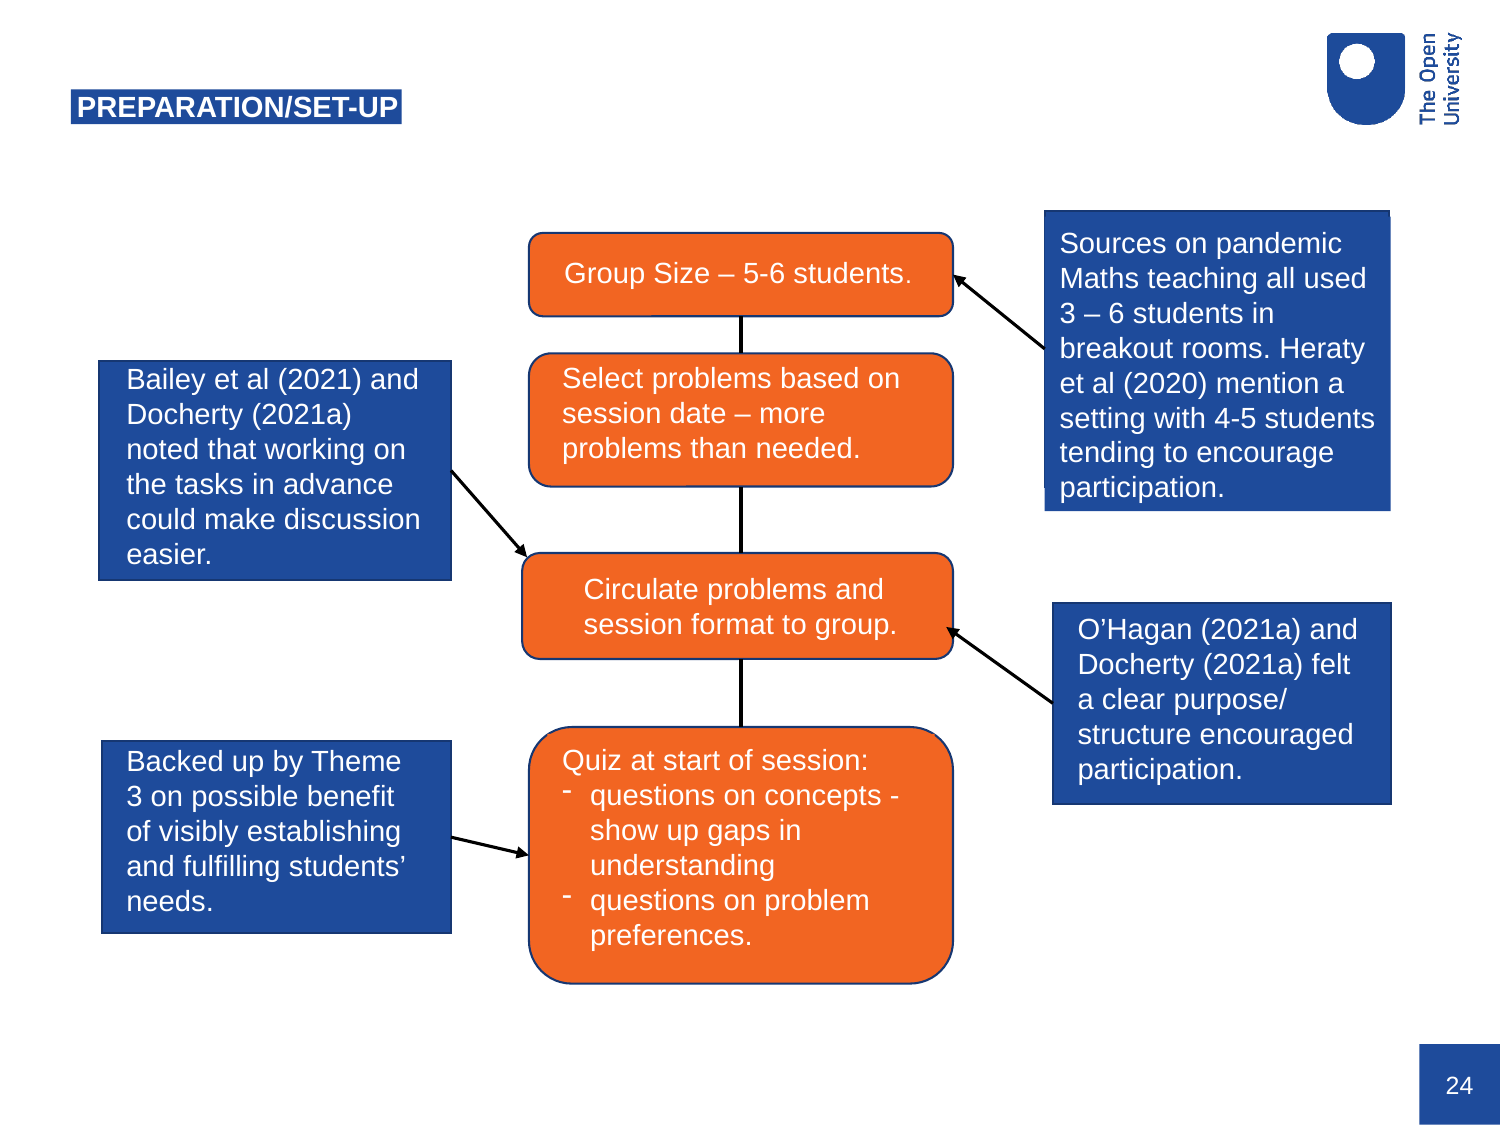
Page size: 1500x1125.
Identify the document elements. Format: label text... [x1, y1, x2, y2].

text_box Select problems based on session date – more problems than needed. [547, 352, 935, 472]
text_box Quiz at start of session: questions on concepts - show up gaps in understanding questions on problem preferences. [547, 733, 935, 959]
text_box [521, 551, 955, 661]
text_box [548, 725, 934, 733]
text_box [98, 360, 452, 581]
text_box Circulate problems and session format to group. [568, 563, 923, 648]
text_box [527, 733, 955, 985]
text_box [527, 352, 955, 488]
title PREPARATION/SET-UP [70, 89, 402, 125]
text_box Bailey et al (2021) and Docherty (2021a) noted that working on the tasks in advance could make discussion easier. [111, 353, 445, 578]
text_box [527, 231, 955, 318]
text_box [1052, 602, 1392, 805]
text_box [952, 274, 1045, 349]
text_box [1044, 210, 1390, 216]
picture [1327, 32, 1462, 125]
text_box Backed up by Theme 3 on possible benefit of visibly establishing and fulfilling students’ needs. [111, 734, 438, 925]
text_box Sources on pandemic Maths teaching all used 3 – 6 students in breakout rooms. Heraty et al (2020) mention a setting with 4-5 students tending to encourage participation. [1044, 216, 1391, 512]
text_box [101, 740, 452, 934]
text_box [451, 837, 529, 856]
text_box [946, 626, 1053, 704]
text_box O’Hagan (2021a) and Docherty (2021a) felt a clear purpose/ structure encouraged participation. [1062, 603, 1378, 793]
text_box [450, 470, 528, 558]
text_box Group Size – 5-6 students. [549, 238, 935, 299]
